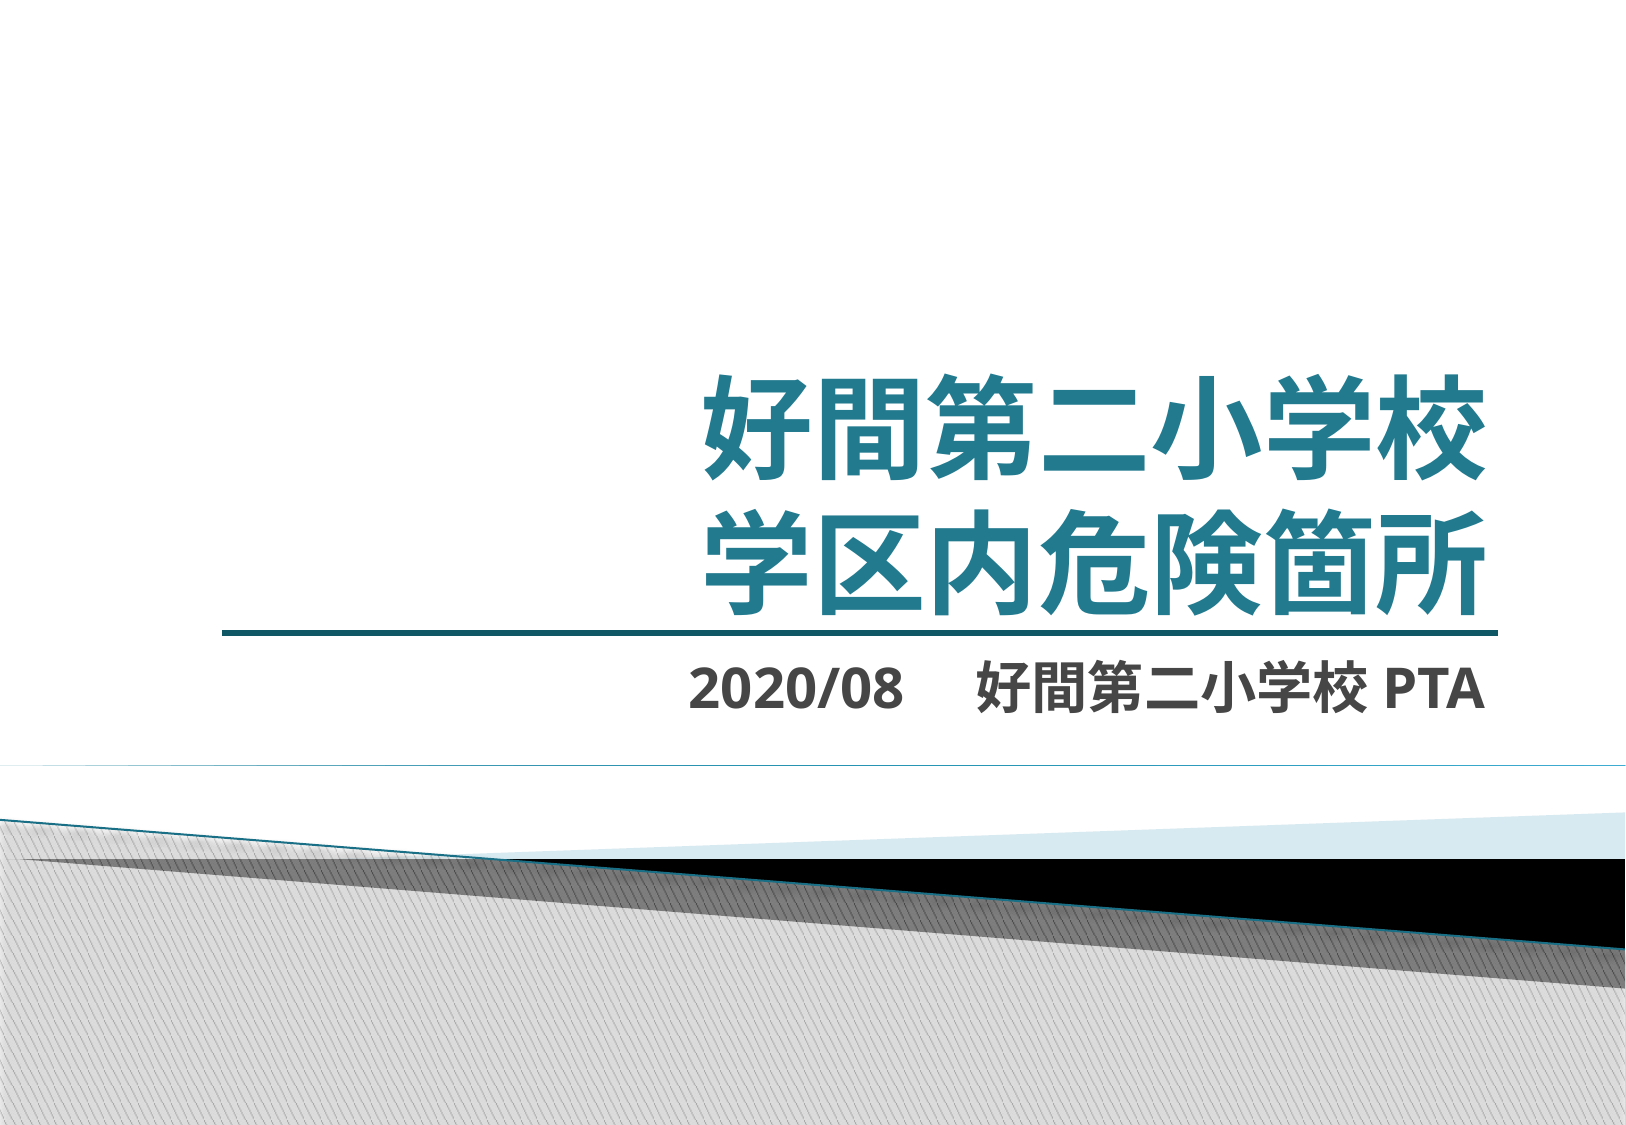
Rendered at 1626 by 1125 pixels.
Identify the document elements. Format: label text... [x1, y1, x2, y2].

title 好間第二小学校 学区内危険箇所 [121, 334, 1504, 635]
subtitle 2020/08 好間第二小学校PTA [121, 645, 1504, 757]
picture [6, 859, 1625, 989]
